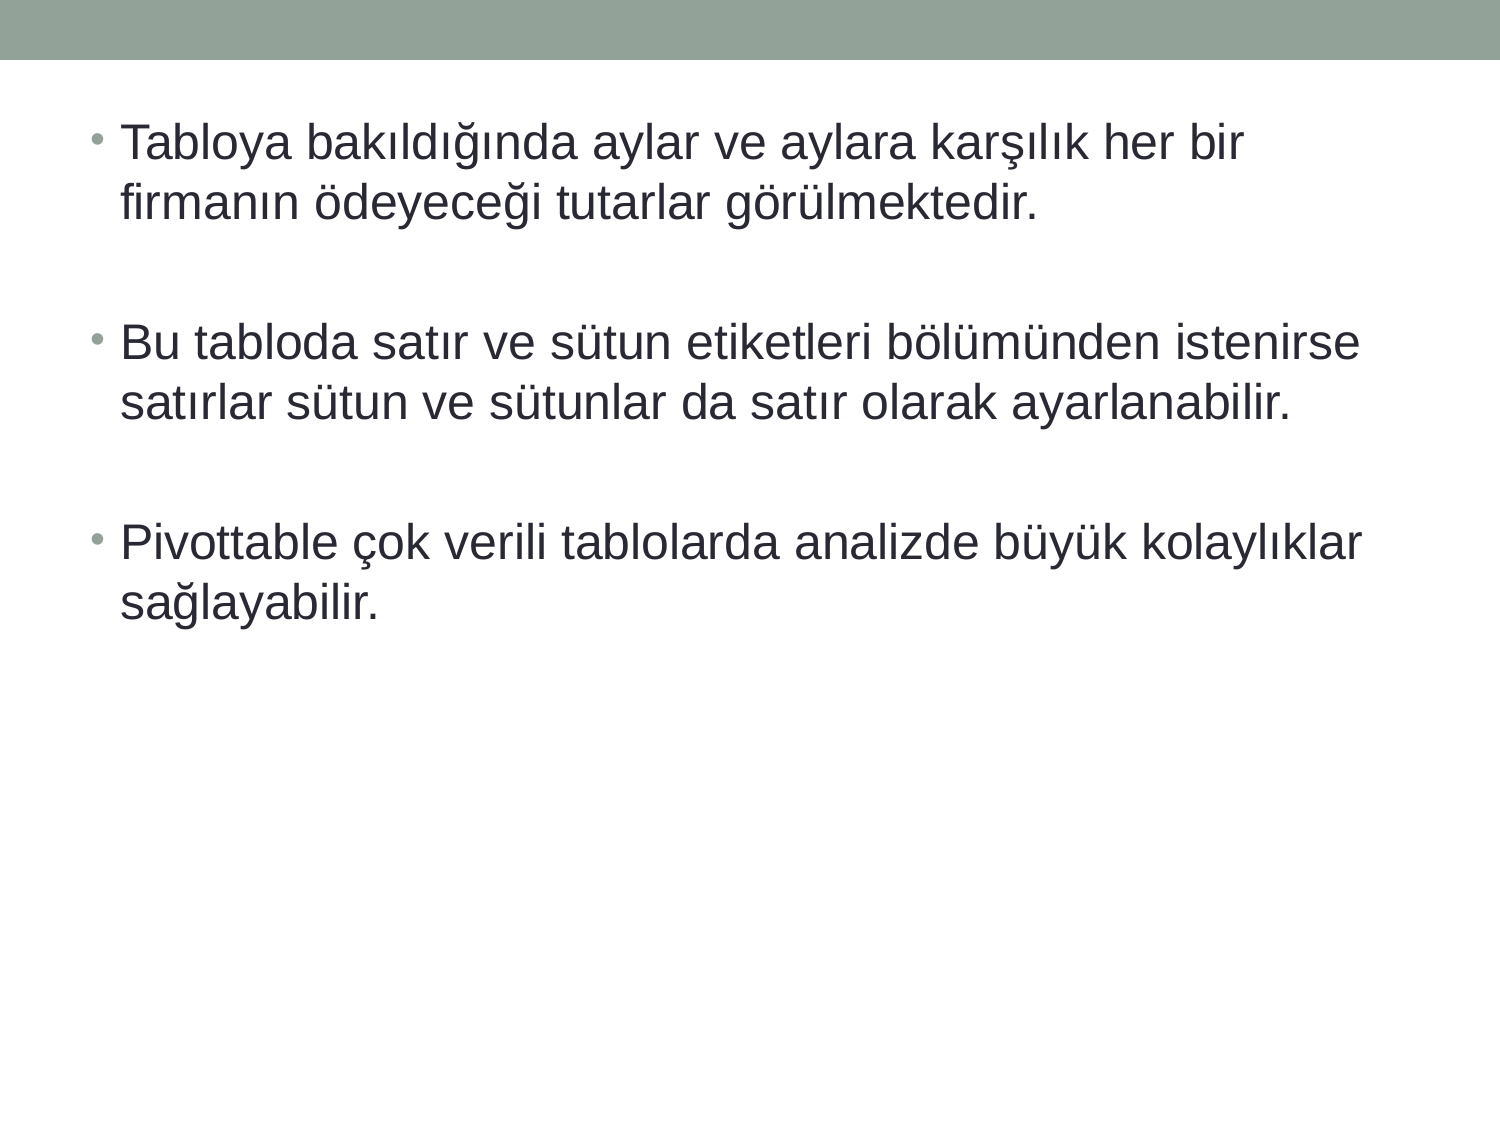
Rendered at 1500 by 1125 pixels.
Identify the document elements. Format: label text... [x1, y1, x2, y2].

list Tabloya bakıldığında aylar ve aylara karşılık her bir firmanın ödeyeceği tutarlar görülmektedir. Bu tabloda satır ve sütun etiketleri bölümünden istenirse satırlar sütun ve sütunlar da satır olarak ayarlanabilir. Pivottable çok verili tablolarda analizde büyük kolaylıklar sağlayabilir. [75, 101, 1425, 1063]
